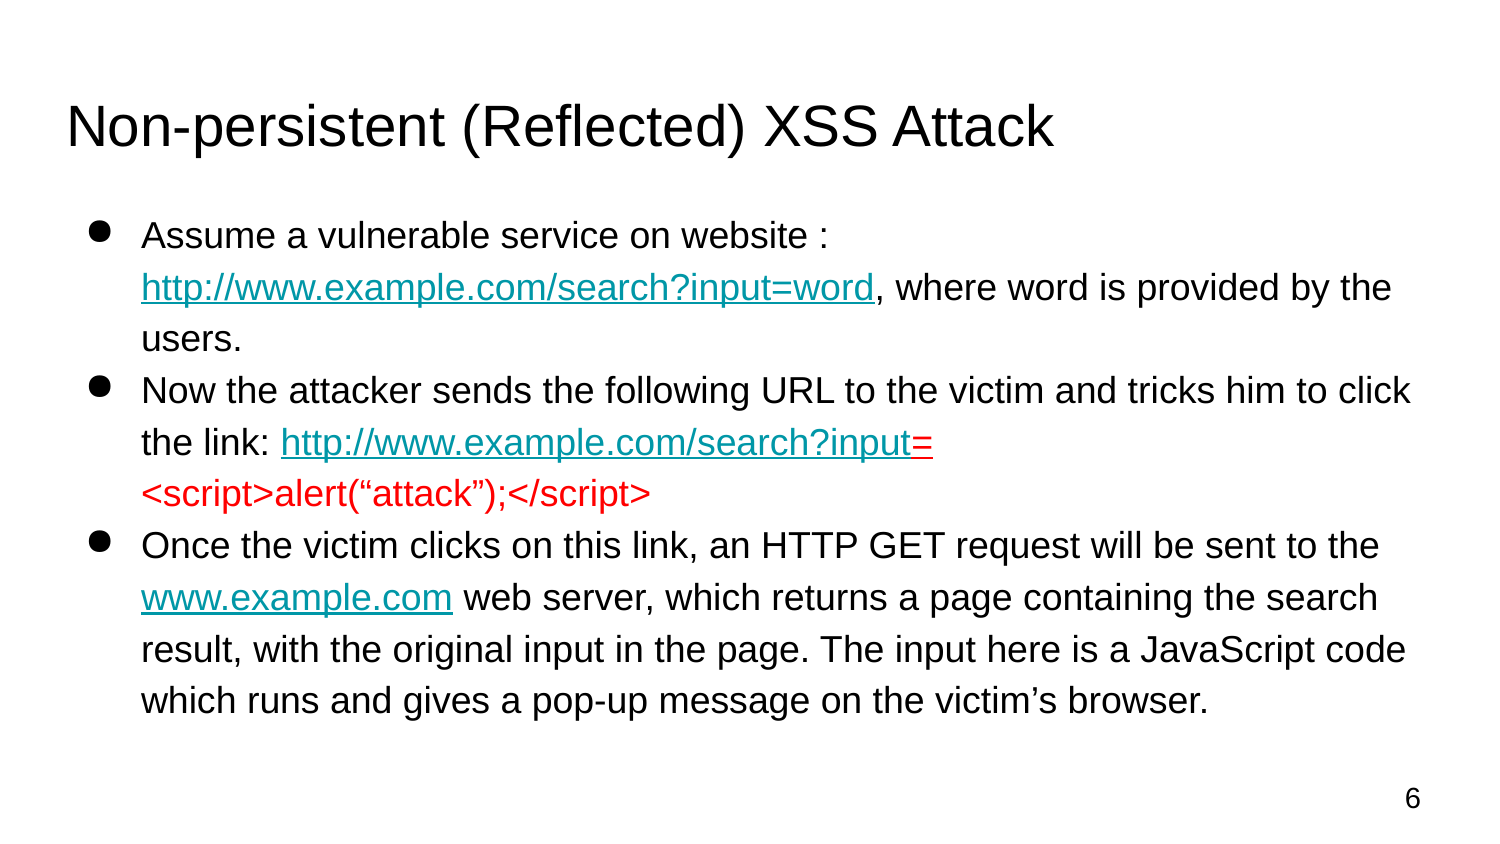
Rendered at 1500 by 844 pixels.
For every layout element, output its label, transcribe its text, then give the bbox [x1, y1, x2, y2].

slide_number 6 [1389, 764, 1480, 830]
list Assume a vulnerable service on website : http://www.example.com/search?input=word, where word is provided by the users. Now the attacker sends the following URL to the victim and tricks him to click the link: http://www.example.com/search?input=<script>alert(“attack”);</script> Once the victim clicks on this link, an HTTP GET request will be sent to the www.example.com web server, which returns a page containing the search result, with the original input in the page. The input here is a JavaScript code which runs and gives a pop-up message on the victim’s browser. [51, 189, 1449, 750]
title Non-persistent (Reflected) XSS Attack [51, 72, 1449, 167]
